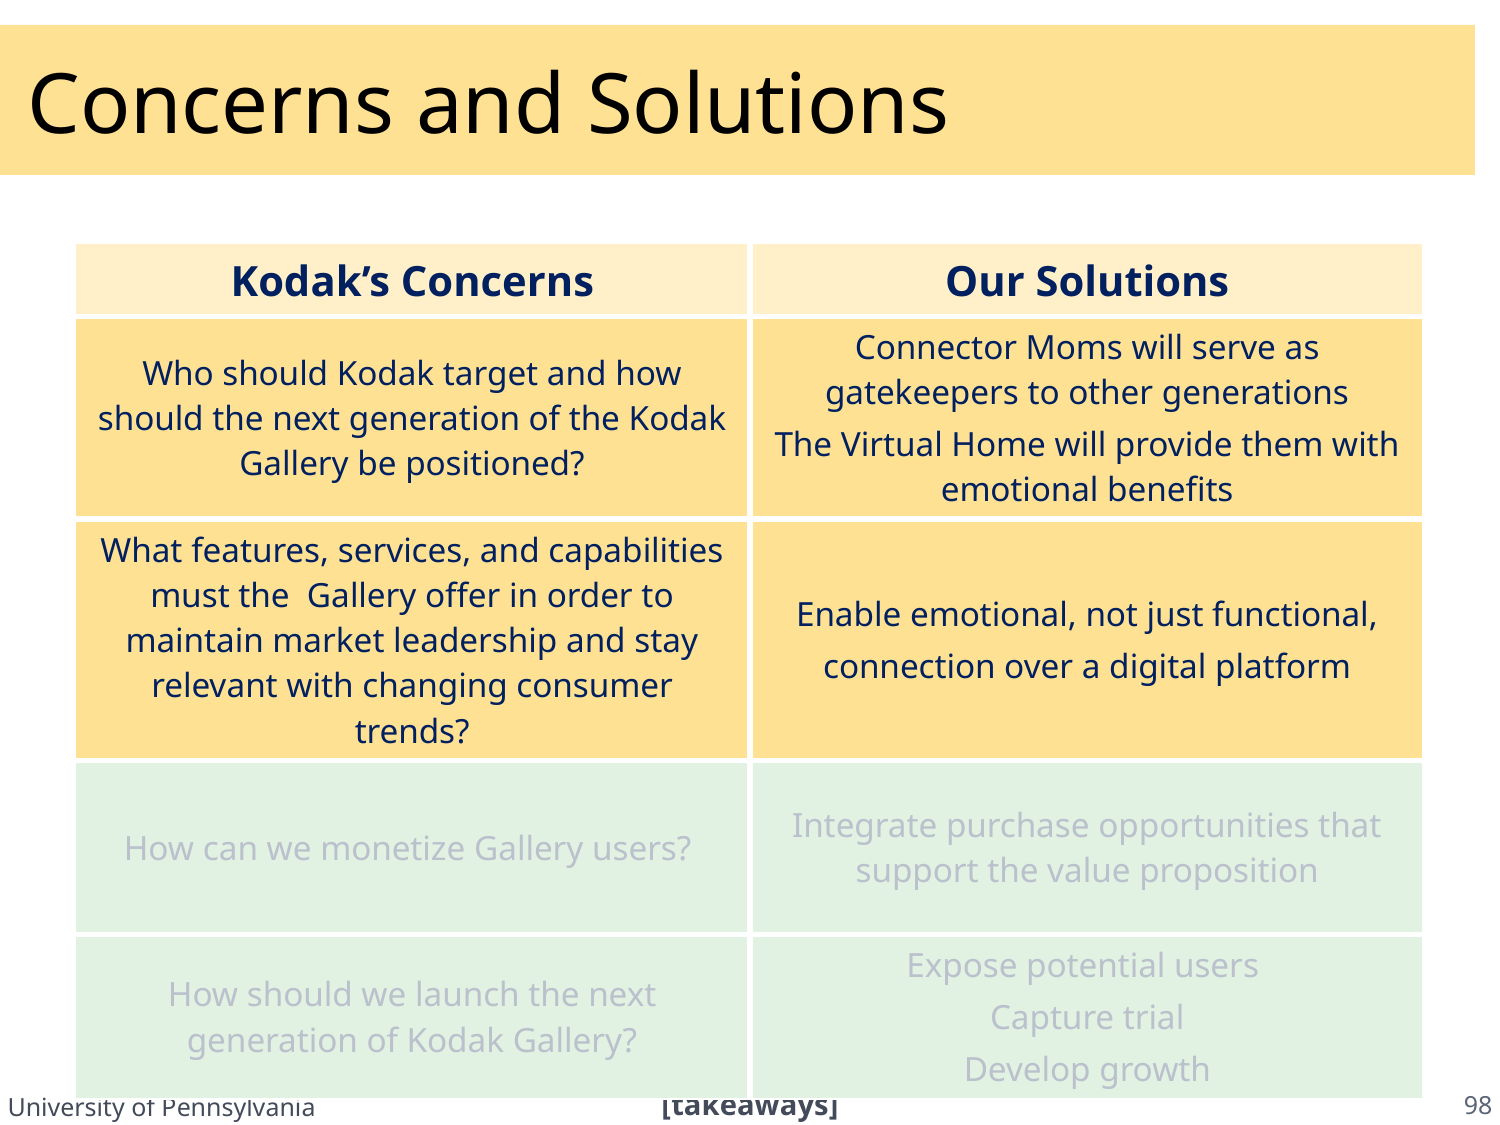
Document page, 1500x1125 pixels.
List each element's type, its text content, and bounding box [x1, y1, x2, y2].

table_cell Connector Moms will serve as gatekeepers to other generations The Virtual Home will provide them with emotional benefits [753, 319, 1422, 516]
slide_number 98 [1362, 1087, 1500, 1125]
table_cell What features, services, and capabilities must the Gallery offer in order to maintain market leadership and stay relevant with changing consumer trends? [76, 522, 747, 758]
table_header Kodak’s Concerns [76, 244, 747, 314]
table_cell Enable emotional, not just functional, connection over a digital platform [753, 522, 1422, 758]
table_cell Expose potential users Capture trial Develop growth [753, 937, 1422, 1098]
table_cell Who should Kodak target and how should the next generation of the Kodak Gallery be positioned? [76, 319, 747, 516]
table_cell How should we launch the next generation of Kodak Gallery? [76, 937, 747, 1098]
table_cell Integrate purchase opportunities that support the value proposition [753, 763, 1422, 932]
title Concerns and Solutions [12, 12, 1488, 188]
table_cell How can we monetize Gallery users? [76, 763, 747, 932]
table_header Our Solutions [753, 244, 1422, 314]
